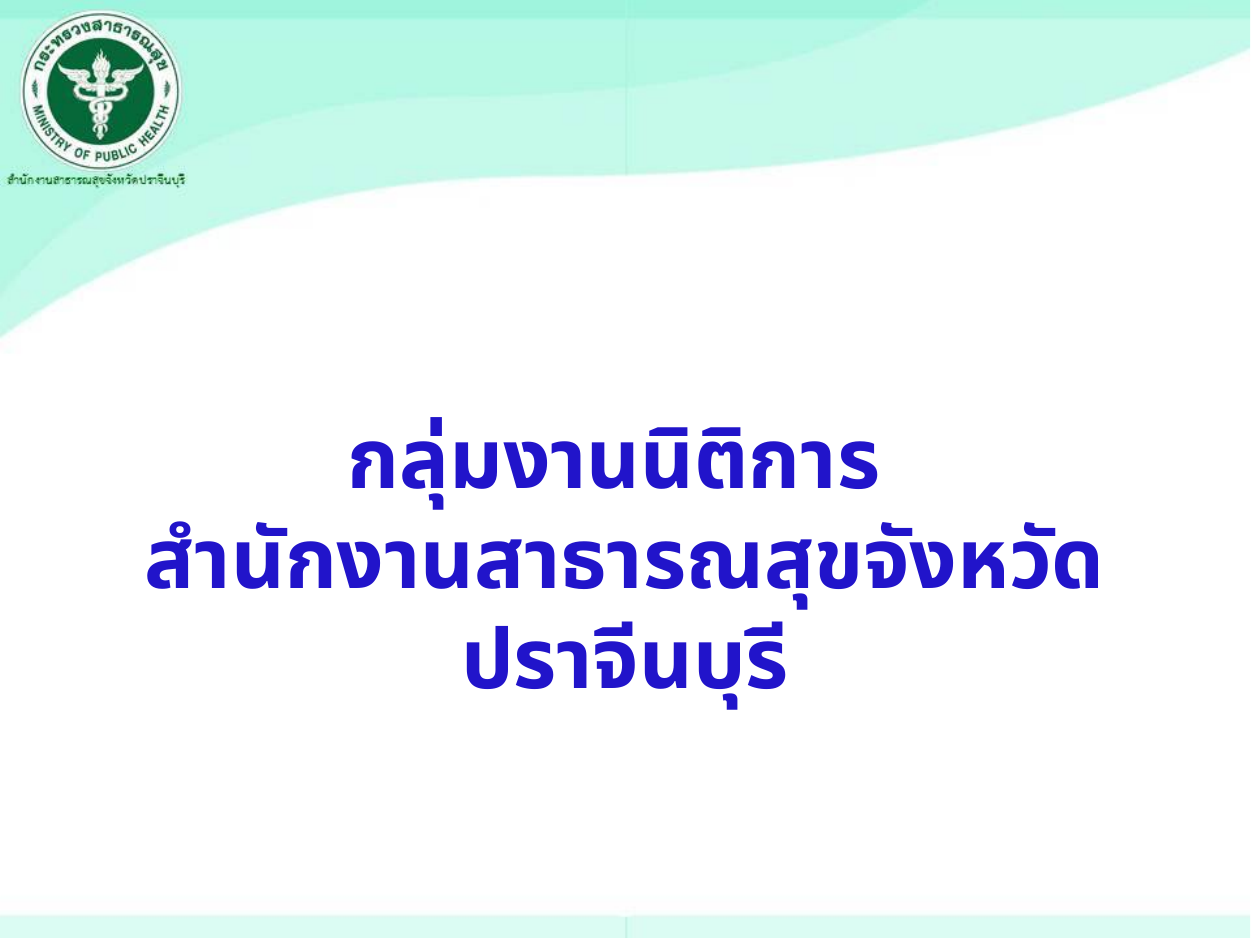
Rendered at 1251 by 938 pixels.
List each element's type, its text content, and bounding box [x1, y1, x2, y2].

picture [0, 0, 1251, 938]
text_box กลุ่มงานนิติการ สำนักงานสาธารณสุขจังหวัดปราจีนบุรี [69, 397, 1181, 713]
